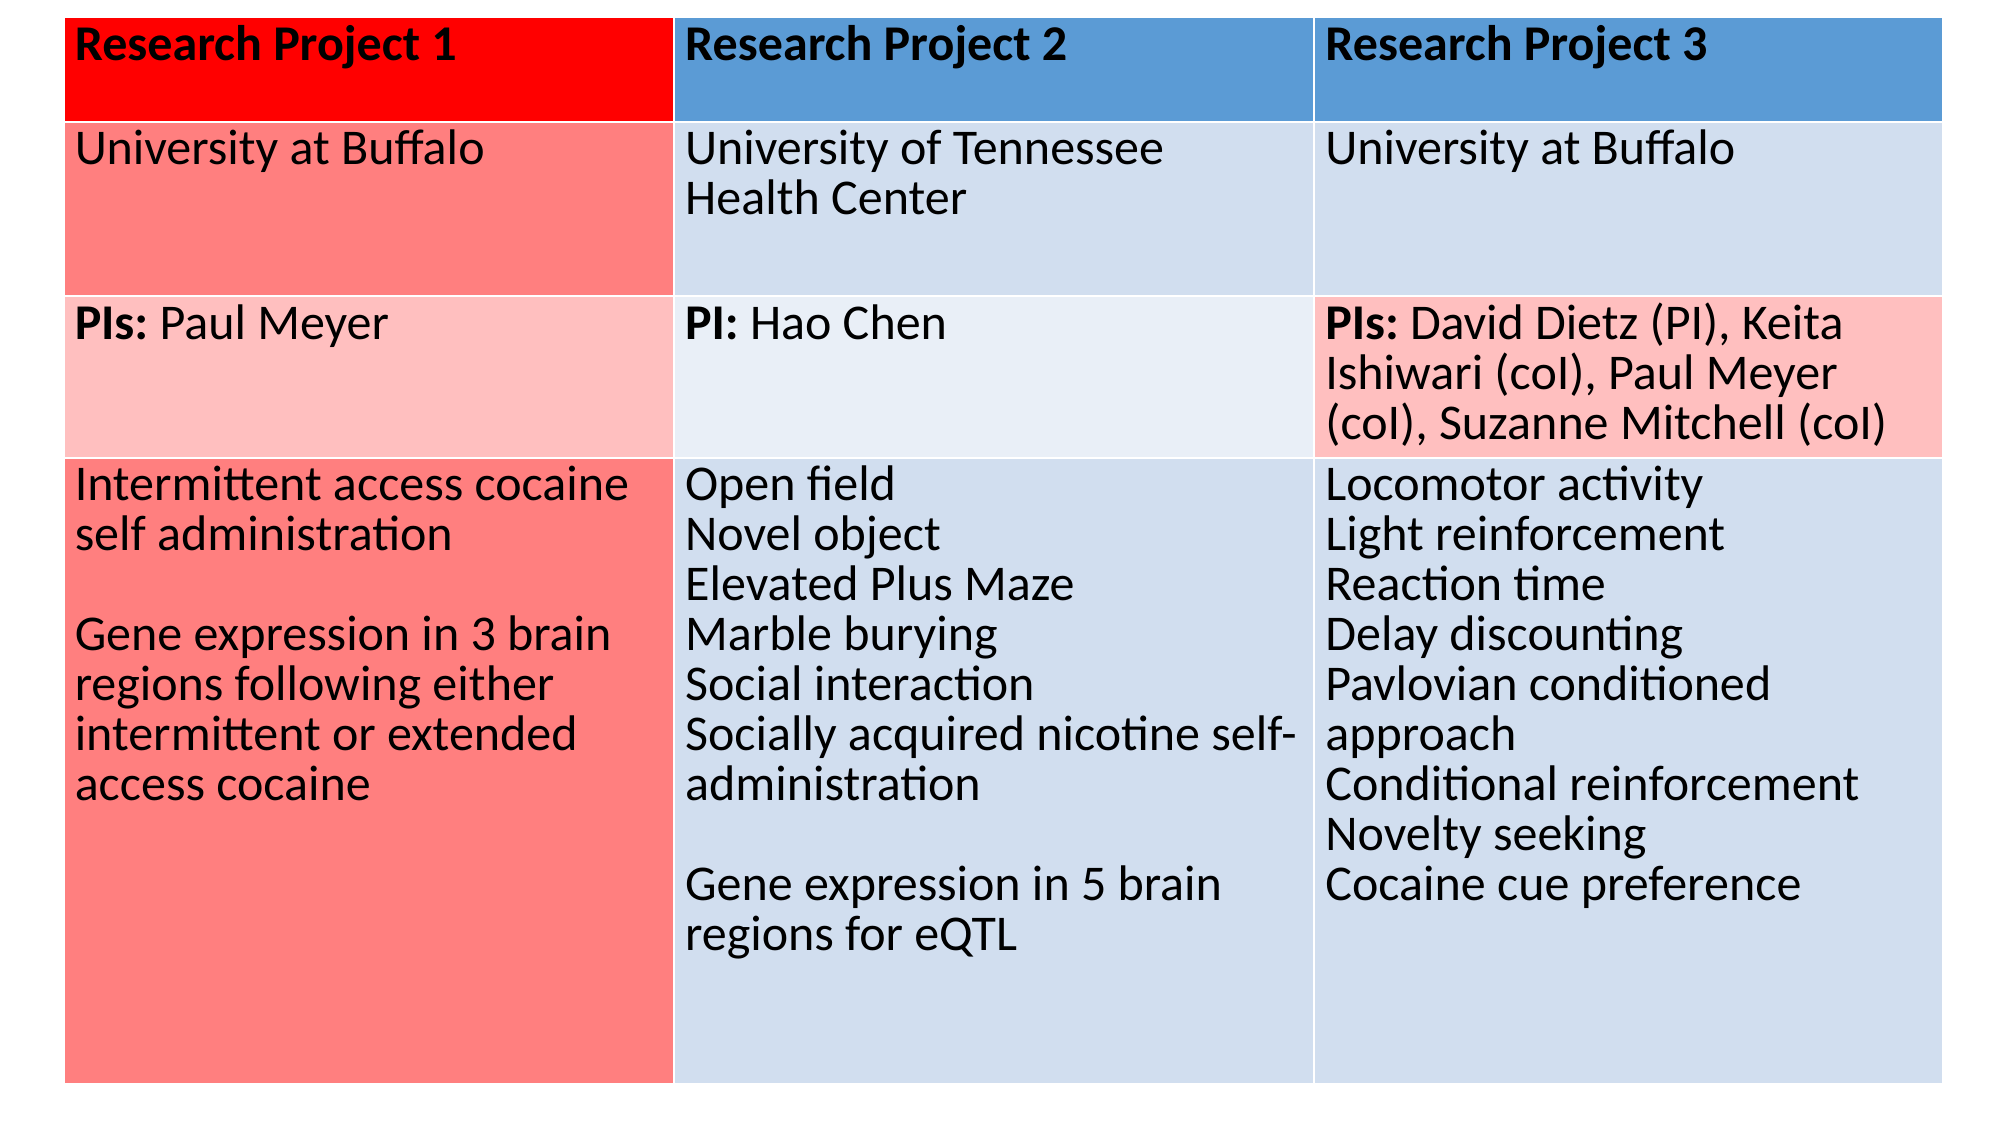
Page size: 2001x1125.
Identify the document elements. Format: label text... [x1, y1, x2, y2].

table_cell University at Buffalo [65, 123, 673, 295]
table_header Research Project 3 [1315, 18, 1942, 121]
table_cell Intermittent access cocaine self administration Gene expression in 3 brain regions following either intermittent or extended access cocaine [65, 459, 673, 1083]
table_cell University at Buffalo [1315, 123, 1942, 295]
table_cell University of Tennessee Health Center [675, 123, 1313, 295]
table_cell PIs: Paul Meyer [65, 297, 673, 457]
table_header Research Project 1 [65, 18, 673, 121]
table_cell Open field Novel object Elevated Plus Maze Marble burying Social interaction Socially acquired nicotine self-administration Gene expression in 5 brain regions for eQTL [675, 459, 1313, 1083]
table_cell PI: Hao Chen [675, 297, 1313, 457]
table_cell Locomotor activity Light reinforcement Reaction time Delay discounting Pavlovian conditioned approach Conditional reinforcement Novelty seeking Cocaine cue preference [1315, 459, 1942, 1083]
table_header Research Project 2 [675, 18, 1313, 121]
table_cell PIs: David Dietz (PI), Keita Ishiwari (coI), Paul Meyer (coI), Suzanne Mitchell (coI) [1315, 297, 1942, 457]
